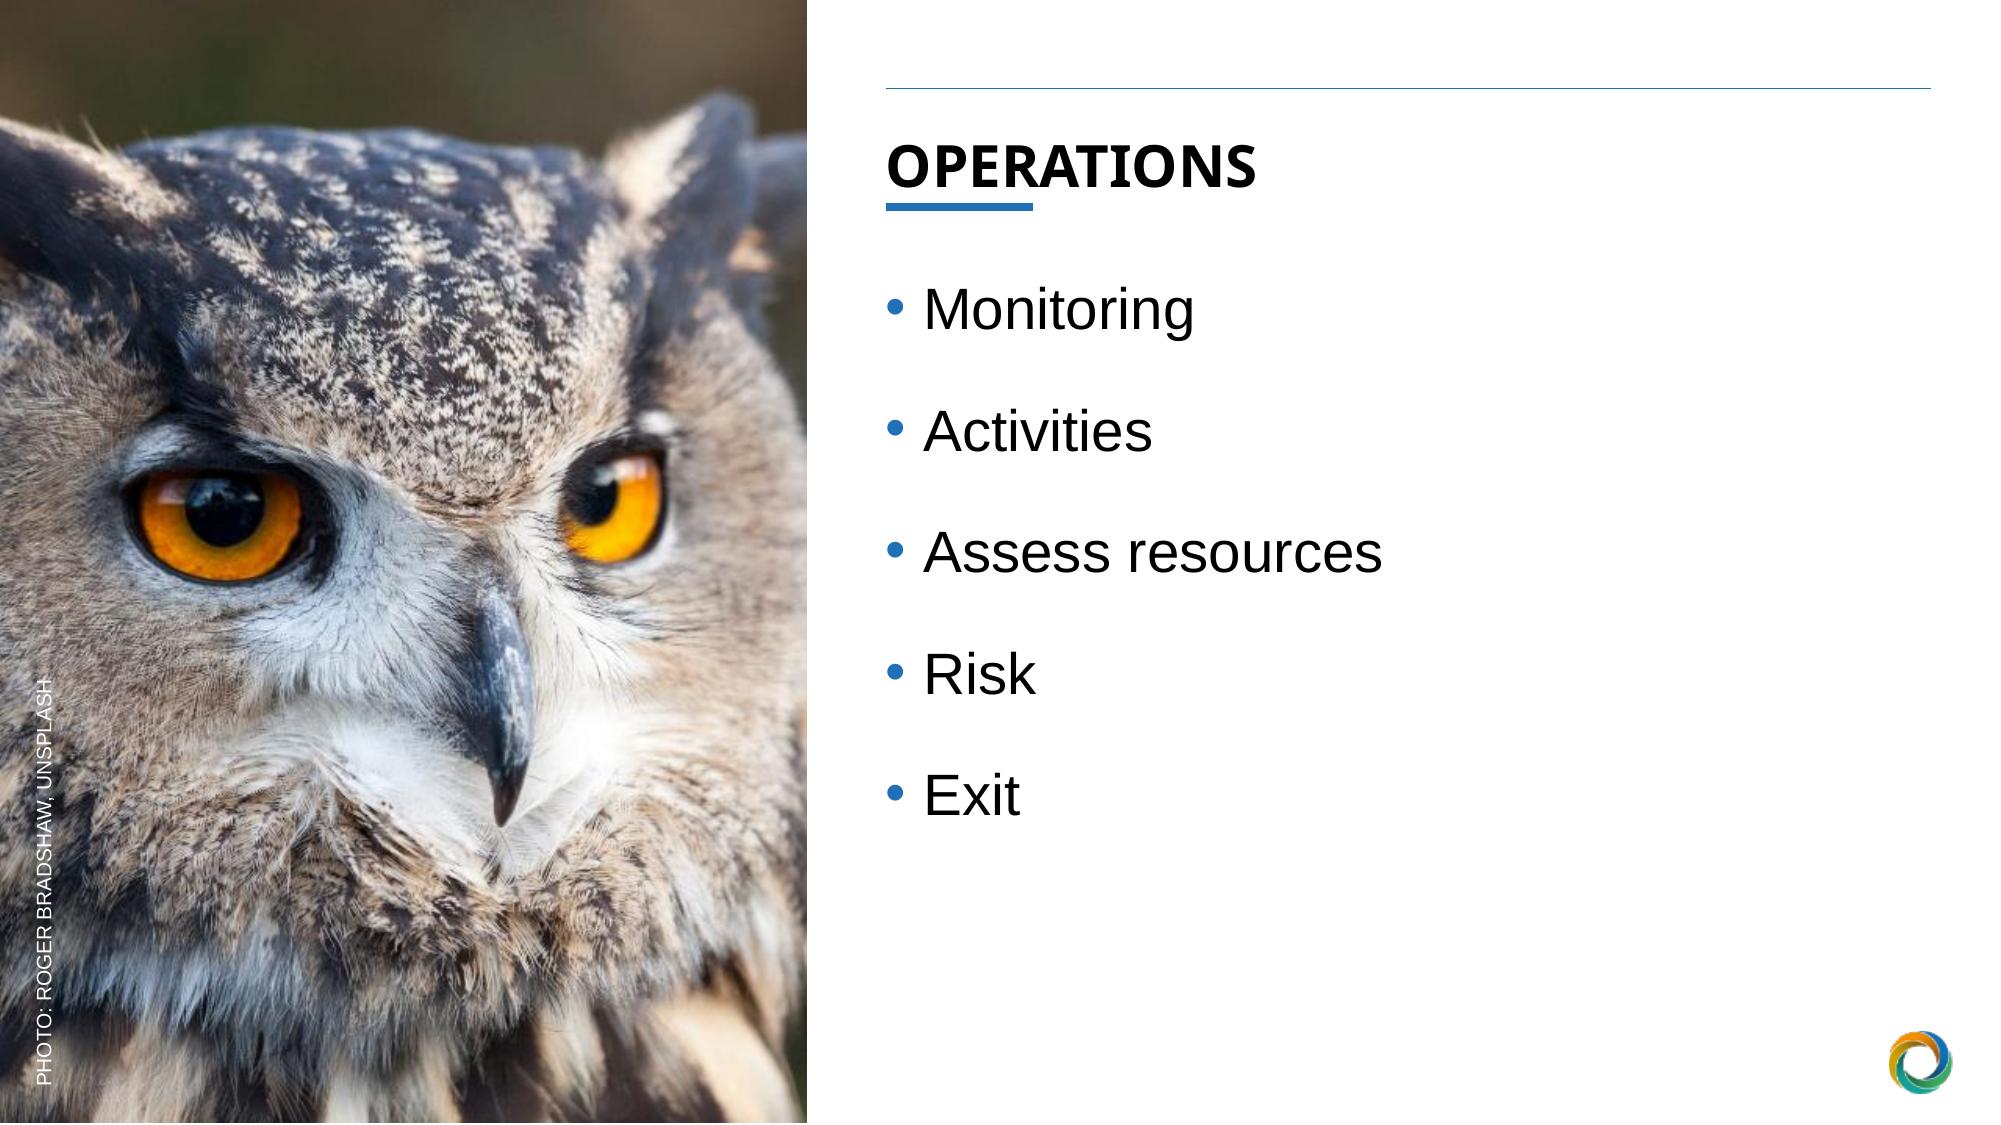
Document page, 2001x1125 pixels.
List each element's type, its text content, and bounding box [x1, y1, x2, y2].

picture [1889, 1031, 1956, 1094]
list Monitoring Activities Assess resources Risk Exit [885, 236, 1915, 892]
picture [0, 0, 807, 1125]
list OPERATIONS [885, 124, 1931, 202]
